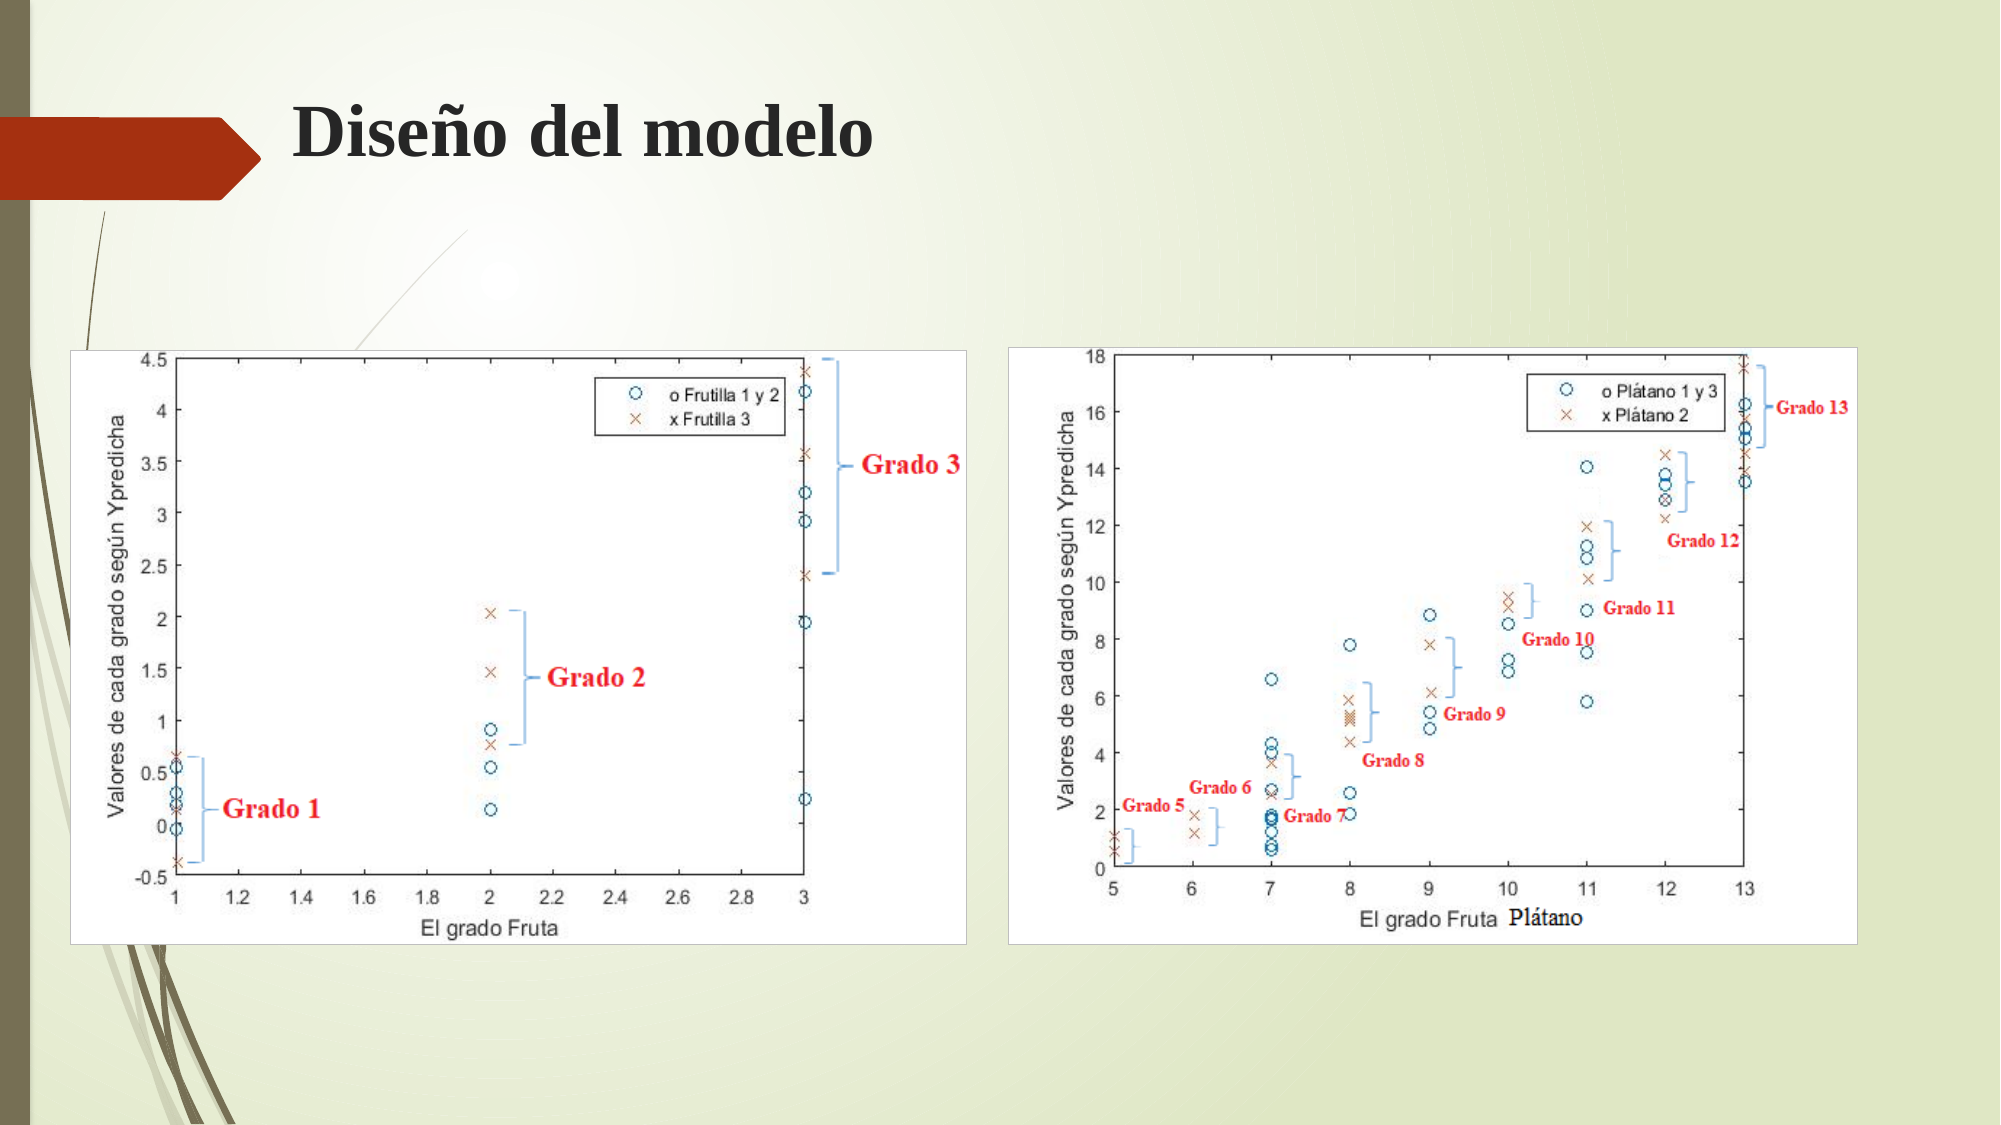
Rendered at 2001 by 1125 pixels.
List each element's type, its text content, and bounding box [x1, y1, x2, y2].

picture [70, 349, 967, 946]
title Diseño del modelo [277, 74, 1740, 285]
picture [1008, 346, 1858, 946]
